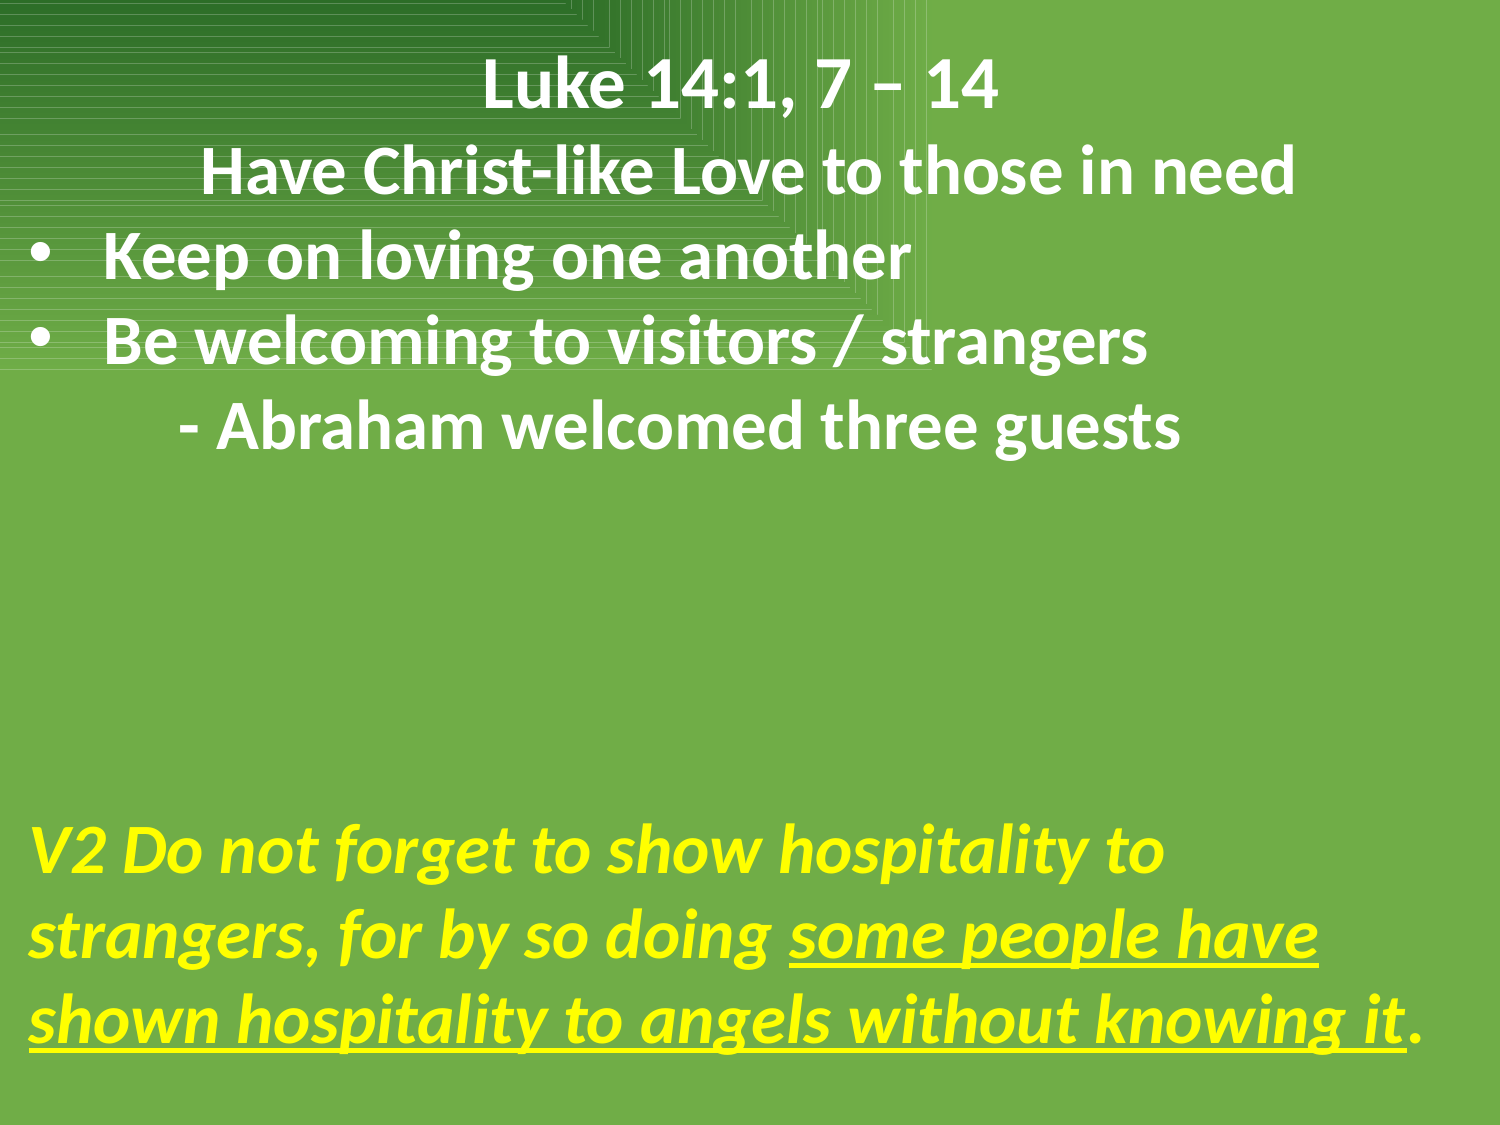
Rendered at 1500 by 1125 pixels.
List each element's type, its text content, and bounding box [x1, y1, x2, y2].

subtitle Luke 14:1, 7 – 14 Have Christ-like Love to those in need Keep on loving one another Be welcoming to visitors / strangers - Abraham welcomed three guests V2 Do not forget to show hospitality to strangers, for by so doing some people have shown hospitality to angels without knowing it. [13, 26, 1487, 1112]
